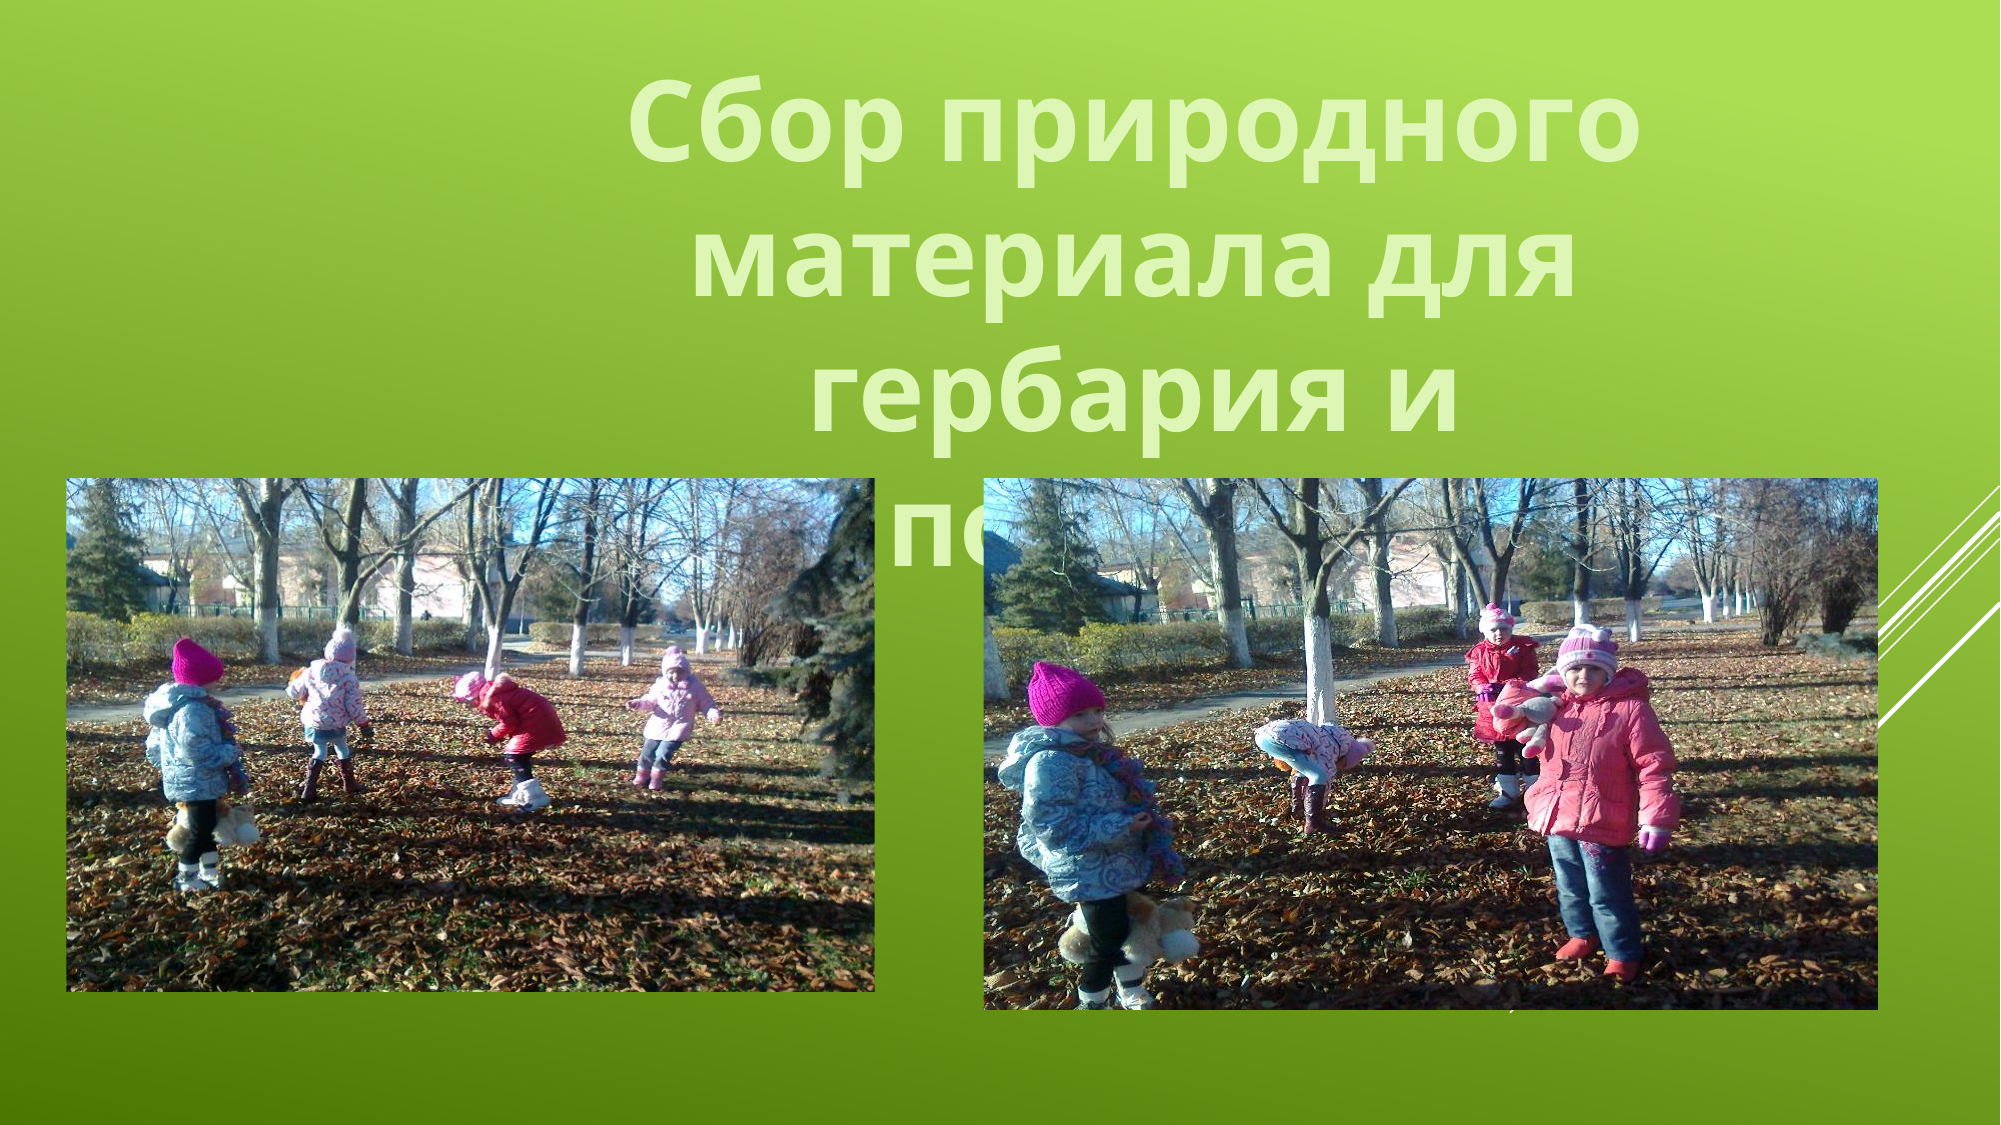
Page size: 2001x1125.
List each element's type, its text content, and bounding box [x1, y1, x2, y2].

text_box Сбор природного материала для гербария и поделок [536, 41, 1733, 597]
picture [65, 478, 875, 992]
picture [983, 478, 1879, 1010]
